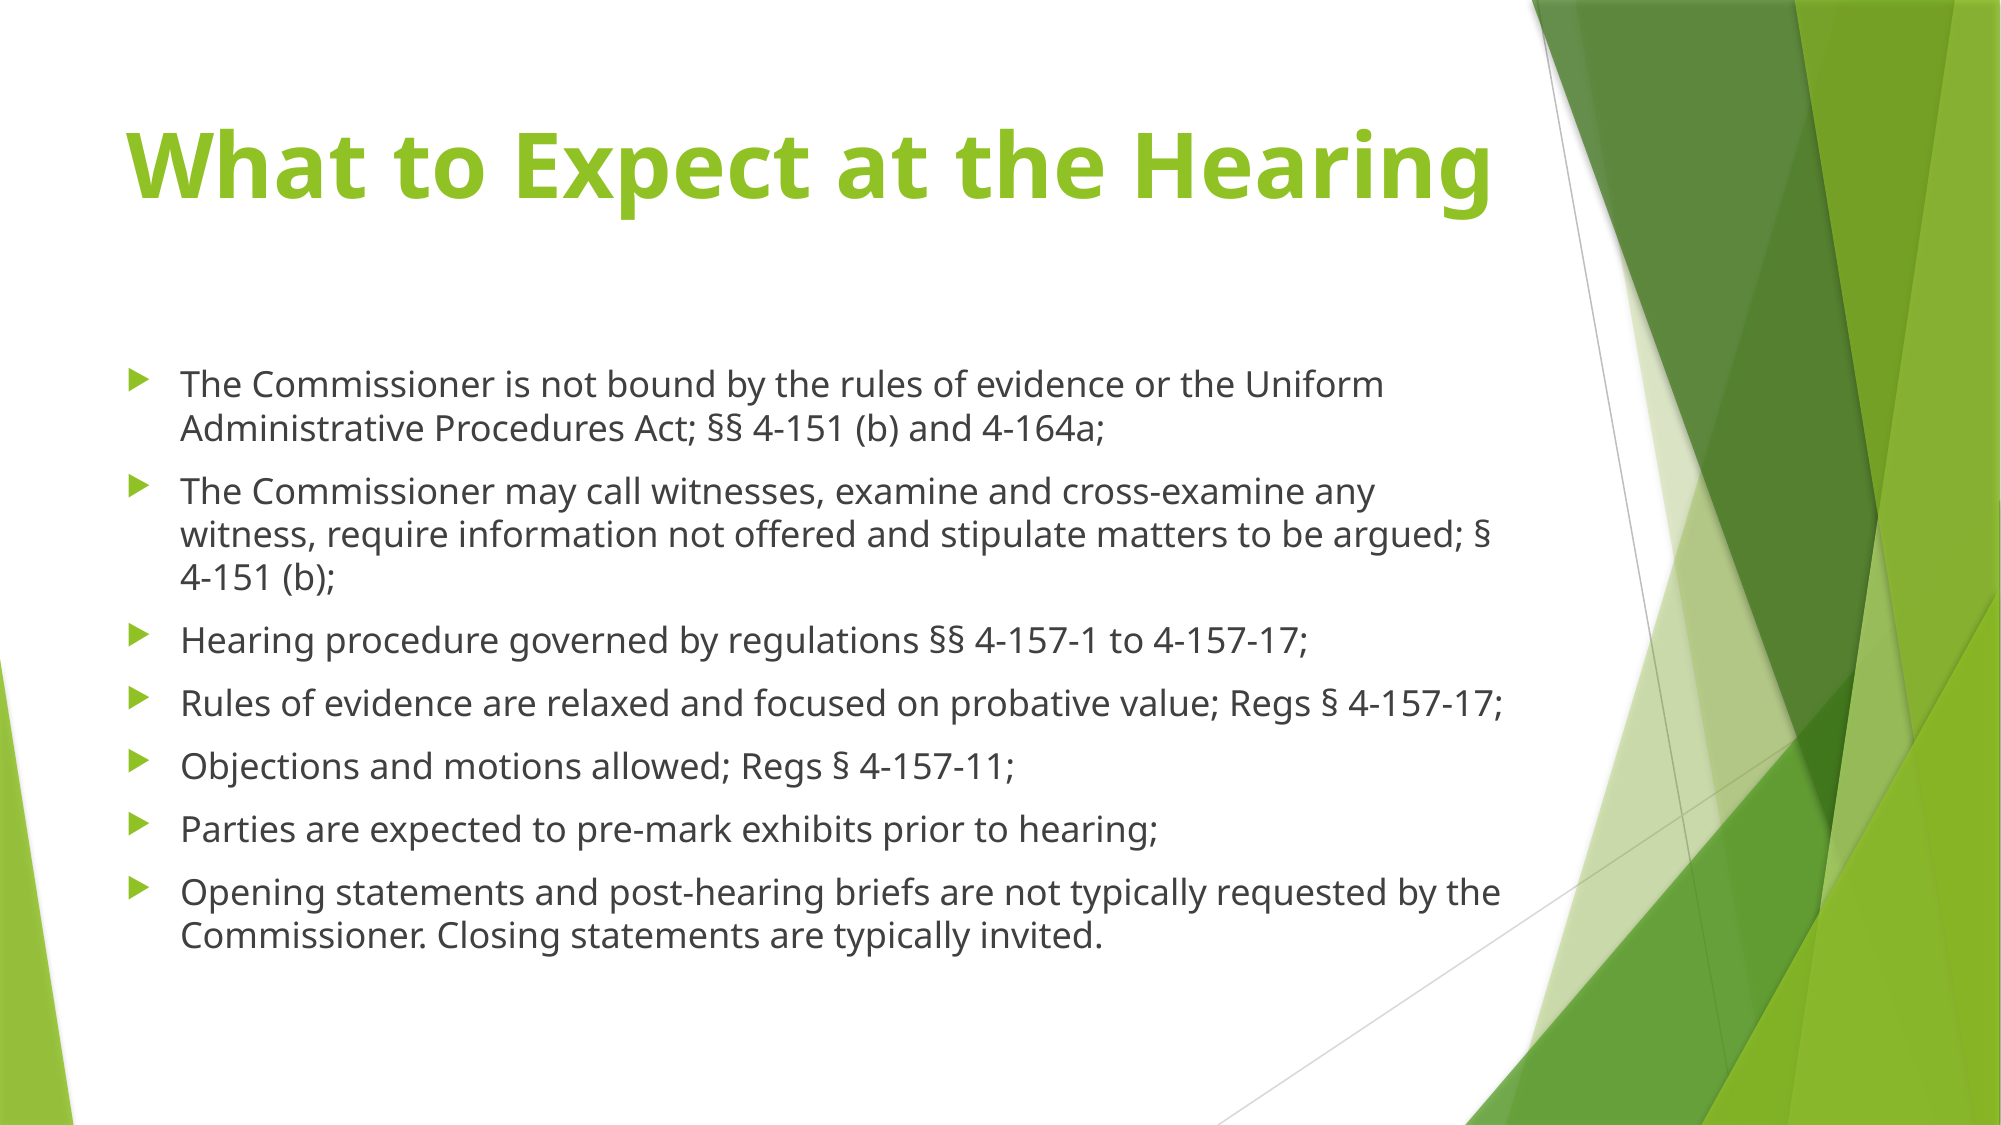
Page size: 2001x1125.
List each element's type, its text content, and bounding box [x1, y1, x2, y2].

list The Commissioner is not bound by the rules of evidence or the Uniform Administrative Procedures Act; §§ 4-151 (b) and 4-164a; The Commissioner may call witnesses, examine and cross-examine any witness, require information not offered and stipulate matters to be argued; § 4-151 (b); Hearing procedure governed by regulations §§ 4-157-1 to 4-157-17; Rules of evidence are relaxed and focused on probative value; Regs § 4-157-17; Objections and motions allowed; Regs § 4-157-11; Parties are expected to pre-mark exhibits prior to hearing; Opening statements and post-hearing briefs are not typically requested by the Commissioner. Closing statements are typically invited. [111, 354, 1522, 992]
title What to Expect at the Hearing [111, 99, 1522, 317]
